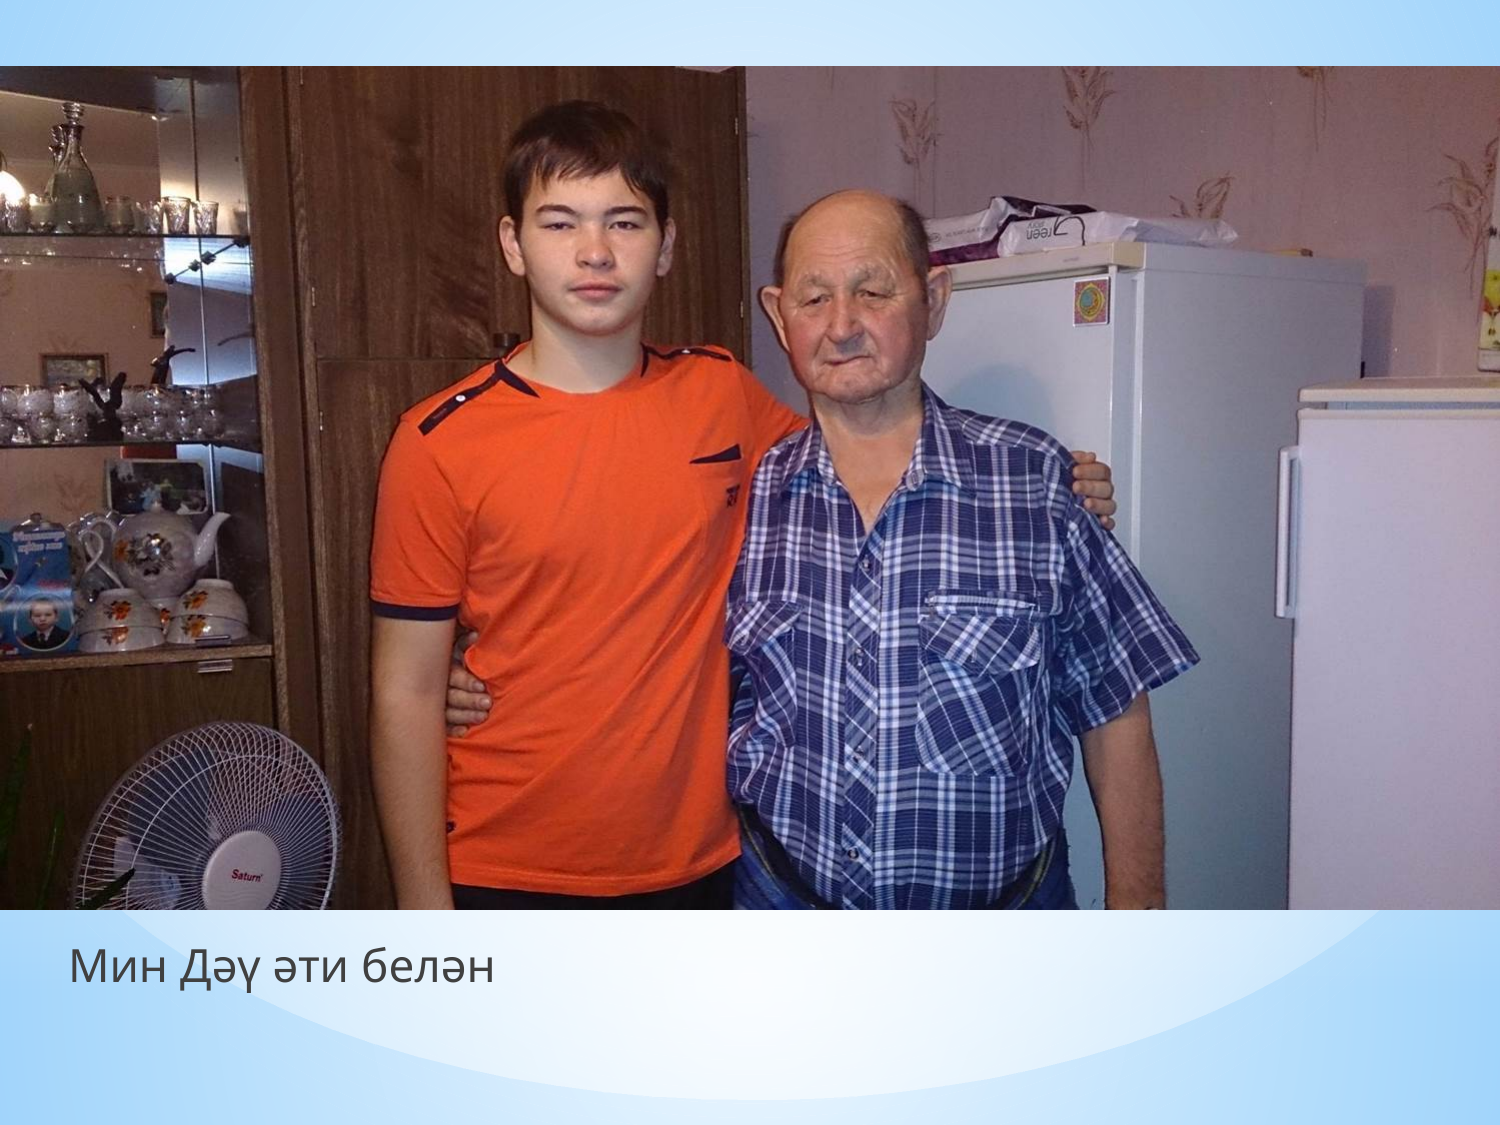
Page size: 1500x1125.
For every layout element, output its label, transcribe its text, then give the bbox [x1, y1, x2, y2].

list Мин Дәү әти белән [53, 928, 1414, 1076]
picture [0, 66, 1500, 910]
